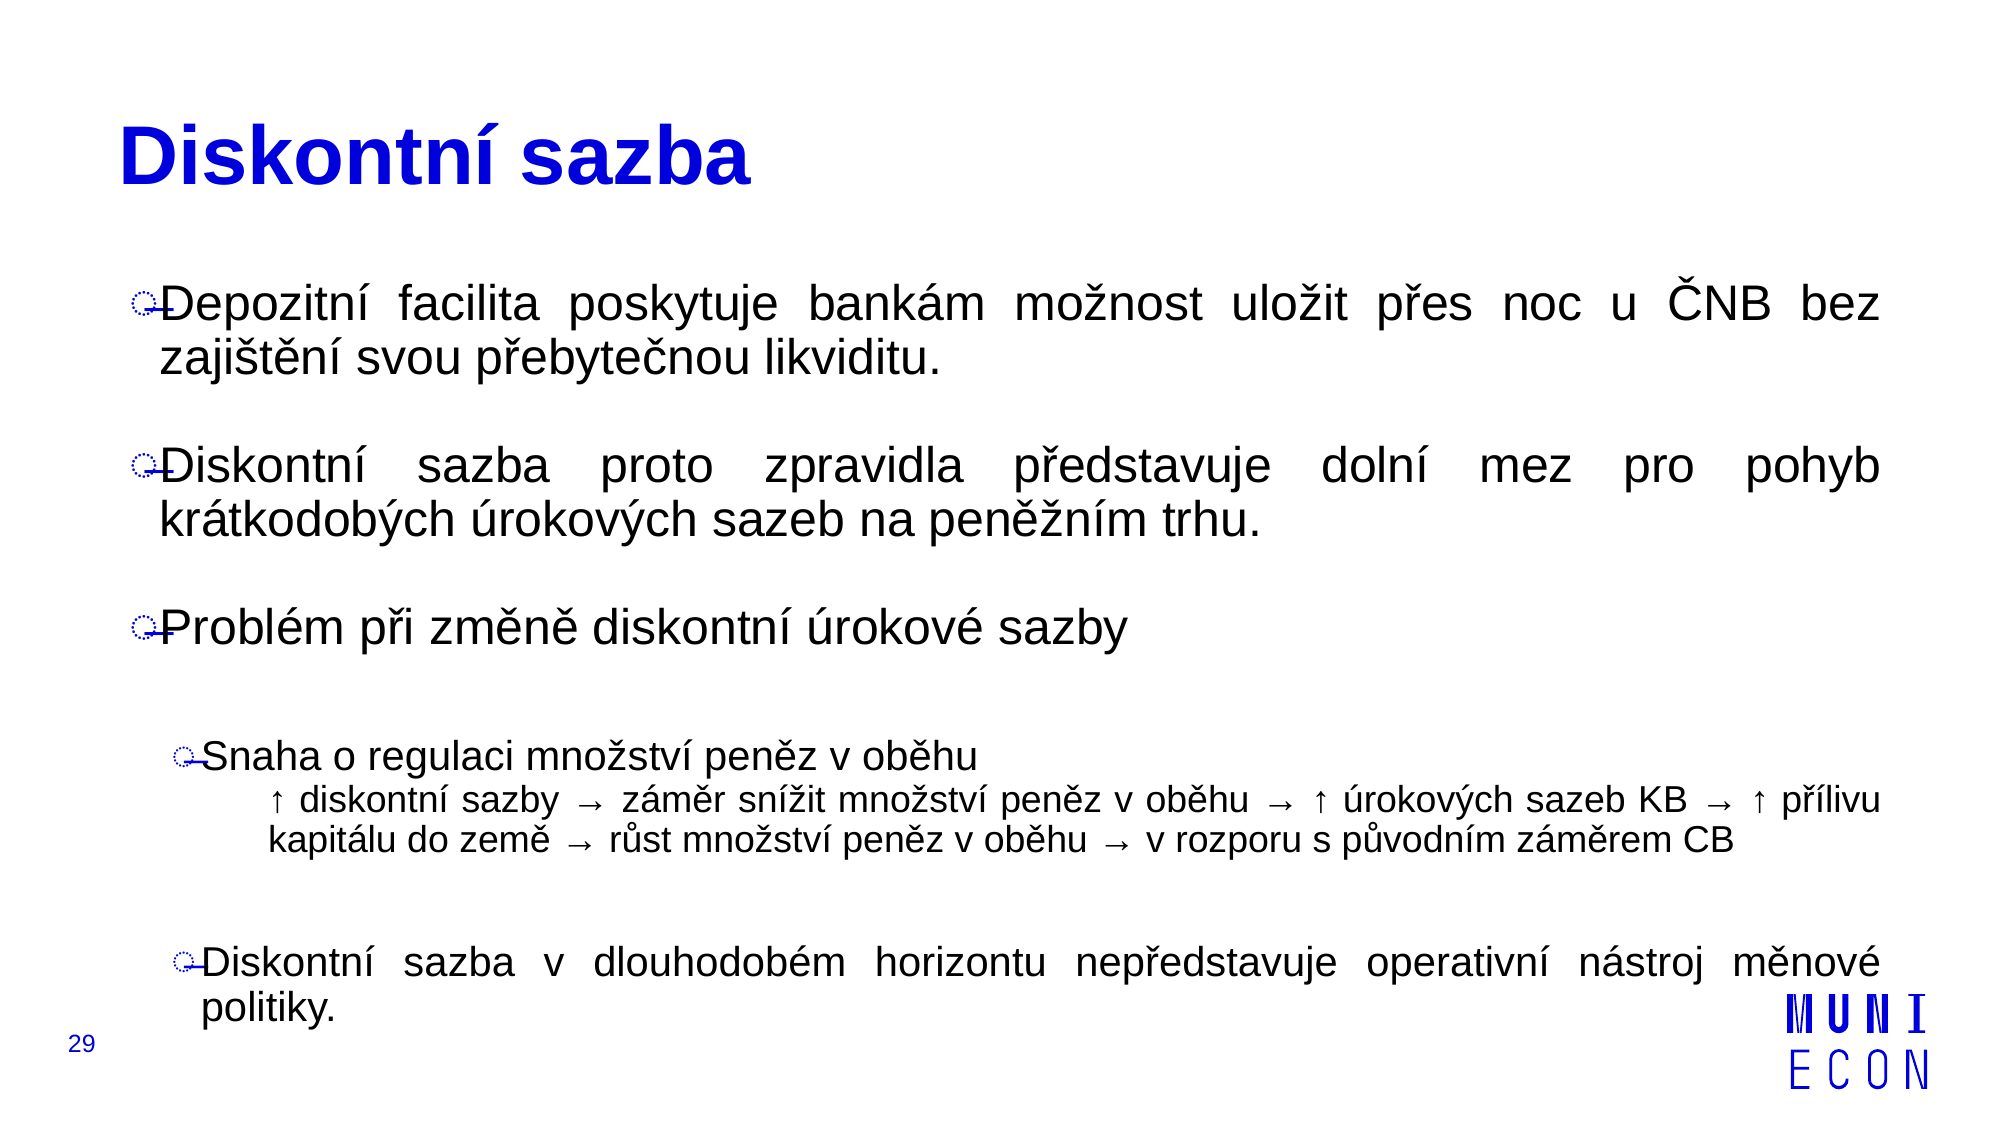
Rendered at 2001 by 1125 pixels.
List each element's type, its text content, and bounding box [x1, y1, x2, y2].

slide_number 29 [67, 1021, 110, 1063]
list Depozitní facilita poskytuje bankám možnost uložit přes noc u ČNB bez zajištění svou přebytečnou likviditu. Diskontní sazba proto zpravidla představuje dolní mez pro pohyb krátkodobých úrokových sazeb na peněžním trhu. Problém při změně diskontní úrokové sazby Snaha o regulaci množství peněz v oběhu ↑ diskontní sazby → záměr snížit množství peněz v oběhu → ↑ úrokových sazeb KB → ↑ přílivu kapitálu do země → růst množství peněz v oběhu → v rozporu s původním záměrem CB Diskontní sazba v dlouhodobém horizontu nepředstavuje operativní nástroj měnové politiky. [118, 277, 1883, 957]
title Diskontní sazba [118, 118, 1883, 193]
